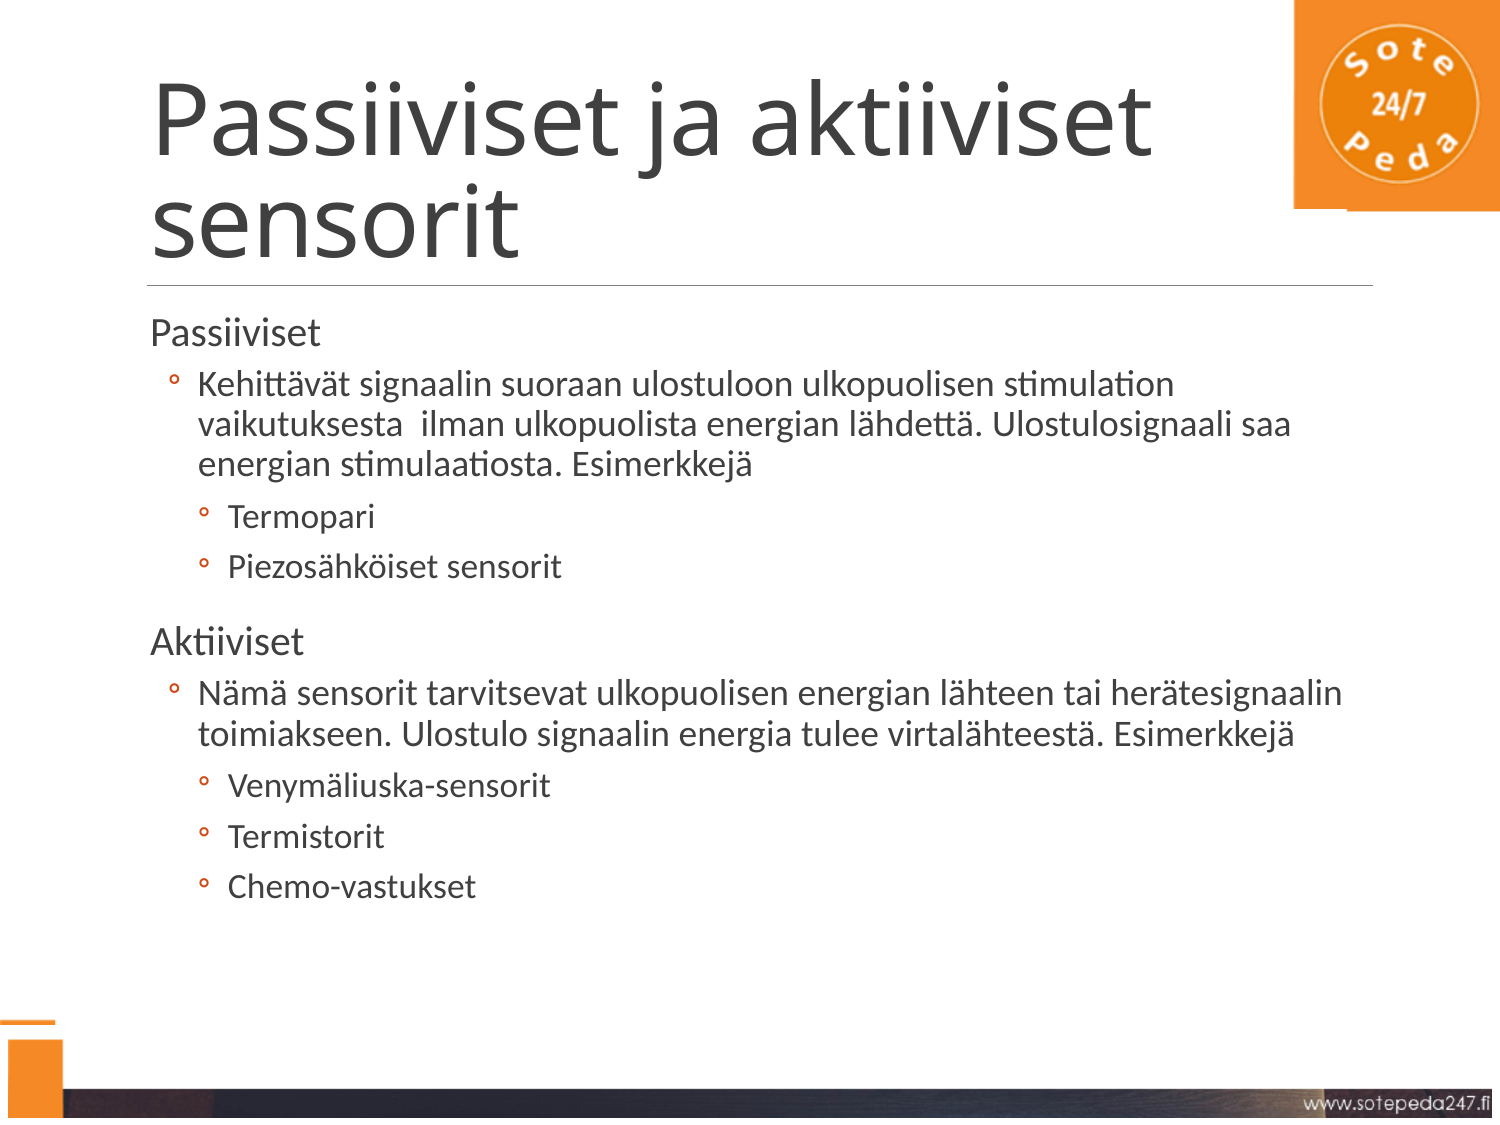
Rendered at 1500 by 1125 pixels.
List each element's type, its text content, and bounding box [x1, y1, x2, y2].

list Passiiviset Kehittävät signaalin suoraan ulostuloon ulkopuolisen stimulation vaikutuksesta ilman ulkopuolista energian lähdettä. Ulostulosignaali saa energian stimulaatiosta. Esimerkkejä Termopari Piezosähköiset sensorit Aktiiviset Nämä sensorit tarvitsevat ulkopuolisen energian lähteen tai herätesignaalin toimiakseen. Ulostulo signaalin energia tulee virtalähteestä. Esimerkkejä Venymäliuska-sensorit Termistorit Chemo-vastukset [135, 302, 1373, 963]
picture [0, 0, 1500, 1125]
title Passiiviset ja aktiiviset sensorit [135, 47, 1373, 285]
